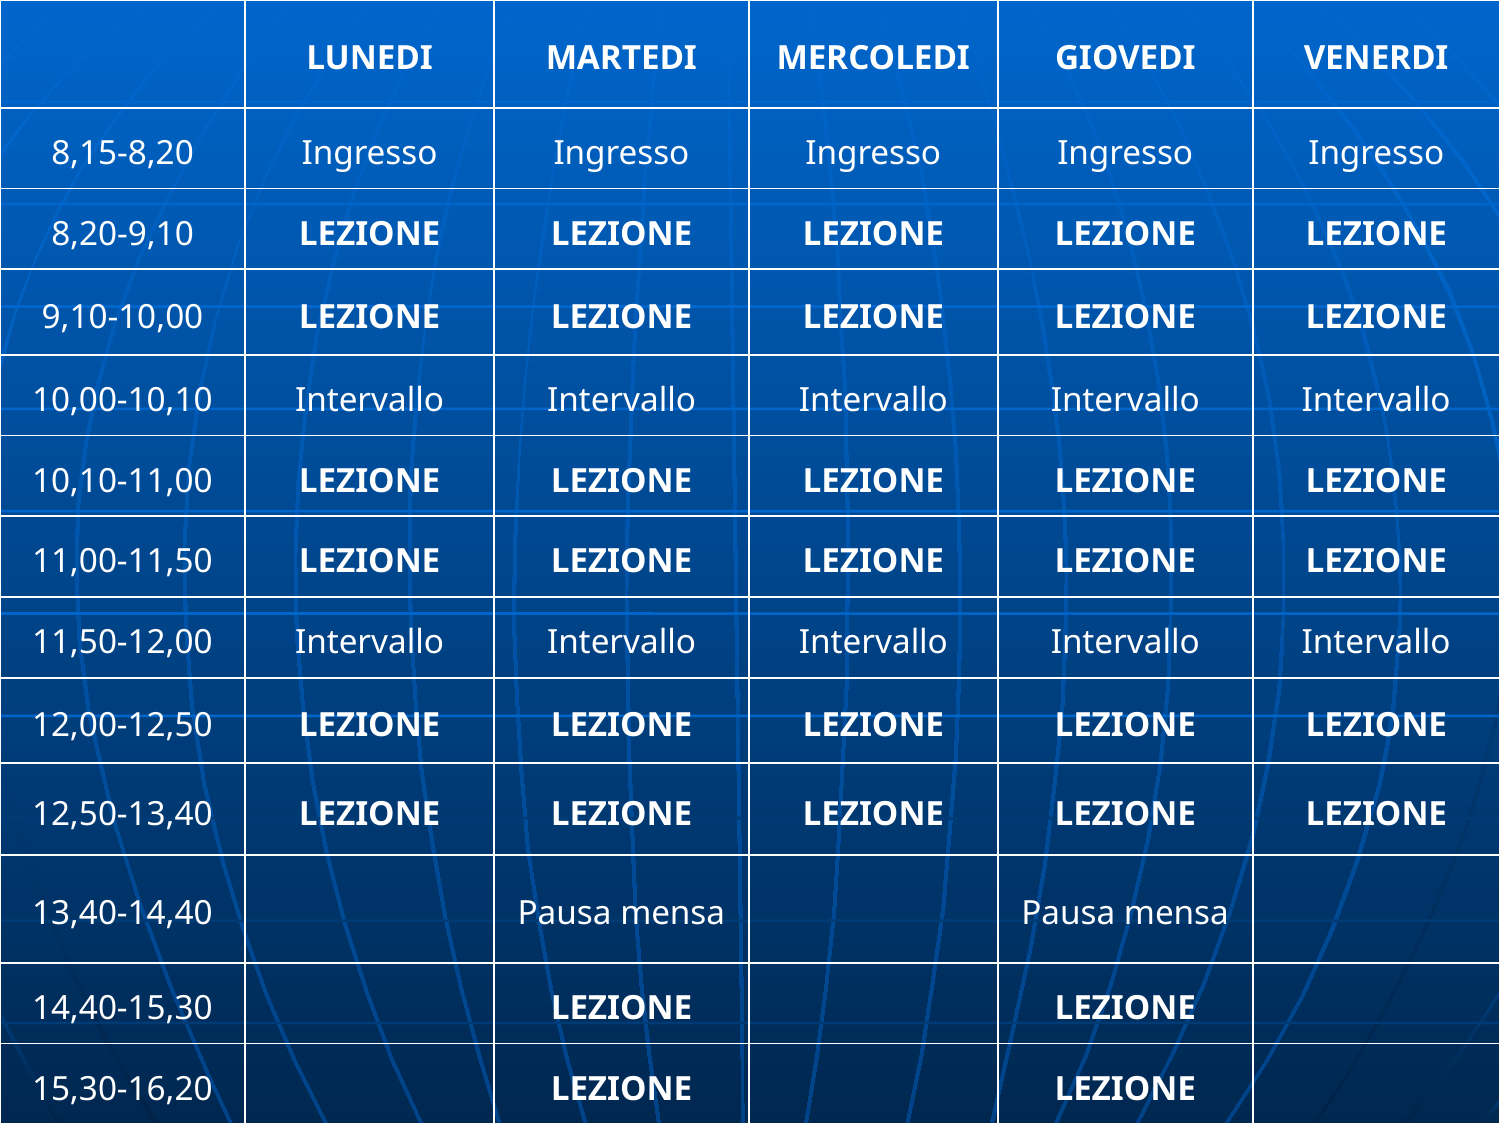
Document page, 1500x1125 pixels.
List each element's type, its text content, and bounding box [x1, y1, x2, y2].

table_cell LEZIONE [495, 964, 748, 1043]
table_cell 8,15-8,20 [1, 109, 244, 188]
table_cell LEZIONE [750, 764, 997, 854]
table_cell 10,00-10,10 [1, 356, 244, 435]
table_cell LEZIONE [246, 517, 493, 596]
table_header MARTEDI [495, 1, 748, 107]
table_cell LEZIONE [999, 189, 1252, 268]
table_cell Ingresso [1254, 109, 1499, 188]
table_cell [246, 1044, 493, 1123]
table_header LUNEDI [246, 1, 493, 107]
table_header MERCOLEDI [750, 1, 997, 107]
table_cell LEZIONE [750, 270, 997, 354]
table_cell Ingresso [999, 109, 1252, 188]
table_cell Intervallo [246, 598, 493, 677]
table_cell LEZIONE [1254, 764, 1499, 854]
table_cell LEZIONE [1254, 679, 1499, 762]
table_cell 10,10-11,00 [1, 436, 244, 515]
table_cell Intervallo [495, 356, 748, 435]
table_cell LEZIONE [750, 679, 997, 762]
table_cell LEZIONE [495, 436, 748, 515]
table_cell [750, 856, 997, 962]
table_cell LEZIONE [1254, 436, 1499, 515]
table_cell Intervallo [750, 356, 997, 435]
table_cell 13,40-14,40 [1, 856, 244, 962]
table_cell Intervallo [999, 598, 1252, 677]
table_cell Ingresso [495, 109, 748, 188]
table_cell [750, 964, 997, 1043]
table_cell LEZIONE [999, 764, 1252, 854]
table_cell Intervallo [495, 598, 748, 677]
table_cell 12,00-12,50 [1, 679, 244, 762]
table_cell LEZIONE [1254, 517, 1499, 596]
table_cell LEZIONE [495, 679, 748, 762]
table_cell LEZIONE [495, 764, 748, 854]
table_cell LEZIONE [999, 679, 1252, 762]
table_cell LEZIONE [495, 270, 748, 354]
table_cell LEZIONE [999, 964, 1252, 1043]
table_cell LEZIONE [246, 436, 493, 515]
table_cell [1254, 964, 1499, 1043]
table_cell LEZIONE [246, 679, 493, 762]
table_cell Ingresso [750, 109, 997, 188]
table_cell 11,50-12,00 [1, 598, 244, 677]
table_cell LEZIONE [999, 436, 1252, 515]
table_cell LEZIONE [750, 517, 997, 596]
table_cell [1254, 856, 1499, 962]
table_cell 15,30-16,20 [1, 1044, 244, 1123]
table_cell 12,50-13,40 [1, 764, 244, 854]
table_cell LEZIONE [750, 189, 997, 268]
table_cell Intervallo [1254, 356, 1499, 435]
table_cell LEZIONE [495, 517, 748, 596]
table_cell Intervallo [246, 356, 493, 435]
table_cell LEZIONE [750, 436, 997, 515]
table_cell Pausa mensa [999, 856, 1252, 962]
table_cell LEZIONE [246, 189, 493, 268]
table_cell [750, 1044, 997, 1123]
table_cell LEZIONE [246, 764, 493, 854]
table_cell 9,10-10,00 [1, 270, 244, 354]
table_cell LEZIONE [1254, 270, 1499, 354]
table_cell Ingresso [246, 109, 493, 188]
table_header [1, 1, 244, 107]
table_cell LEZIONE [999, 270, 1252, 354]
table_header VENERDI [1254, 1, 1499, 107]
table_cell [246, 856, 493, 962]
table_cell [246, 964, 493, 1043]
table_cell Intervallo [999, 356, 1252, 435]
table_cell LEZIONE [999, 1044, 1252, 1123]
table_cell Pausa mensa [495, 856, 748, 962]
table_cell LEZIONE [495, 1044, 748, 1123]
table_cell 14,40-15,30 [1, 964, 244, 1043]
table_cell Intervallo [750, 598, 997, 677]
table_cell LEZIONE [999, 517, 1252, 596]
table_cell 8,20-9,10 [1, 189, 244, 268]
table_header GIOVEDI [999, 1, 1252, 107]
table_cell LEZIONE [495, 189, 748, 268]
table_cell 11,00-11,50 [1, 517, 244, 596]
table_cell [1254, 1044, 1499, 1123]
table_cell LEZIONE [1254, 189, 1499, 268]
table_cell LEZIONE [246, 270, 493, 354]
table_cell Intervallo [1254, 598, 1499, 677]
